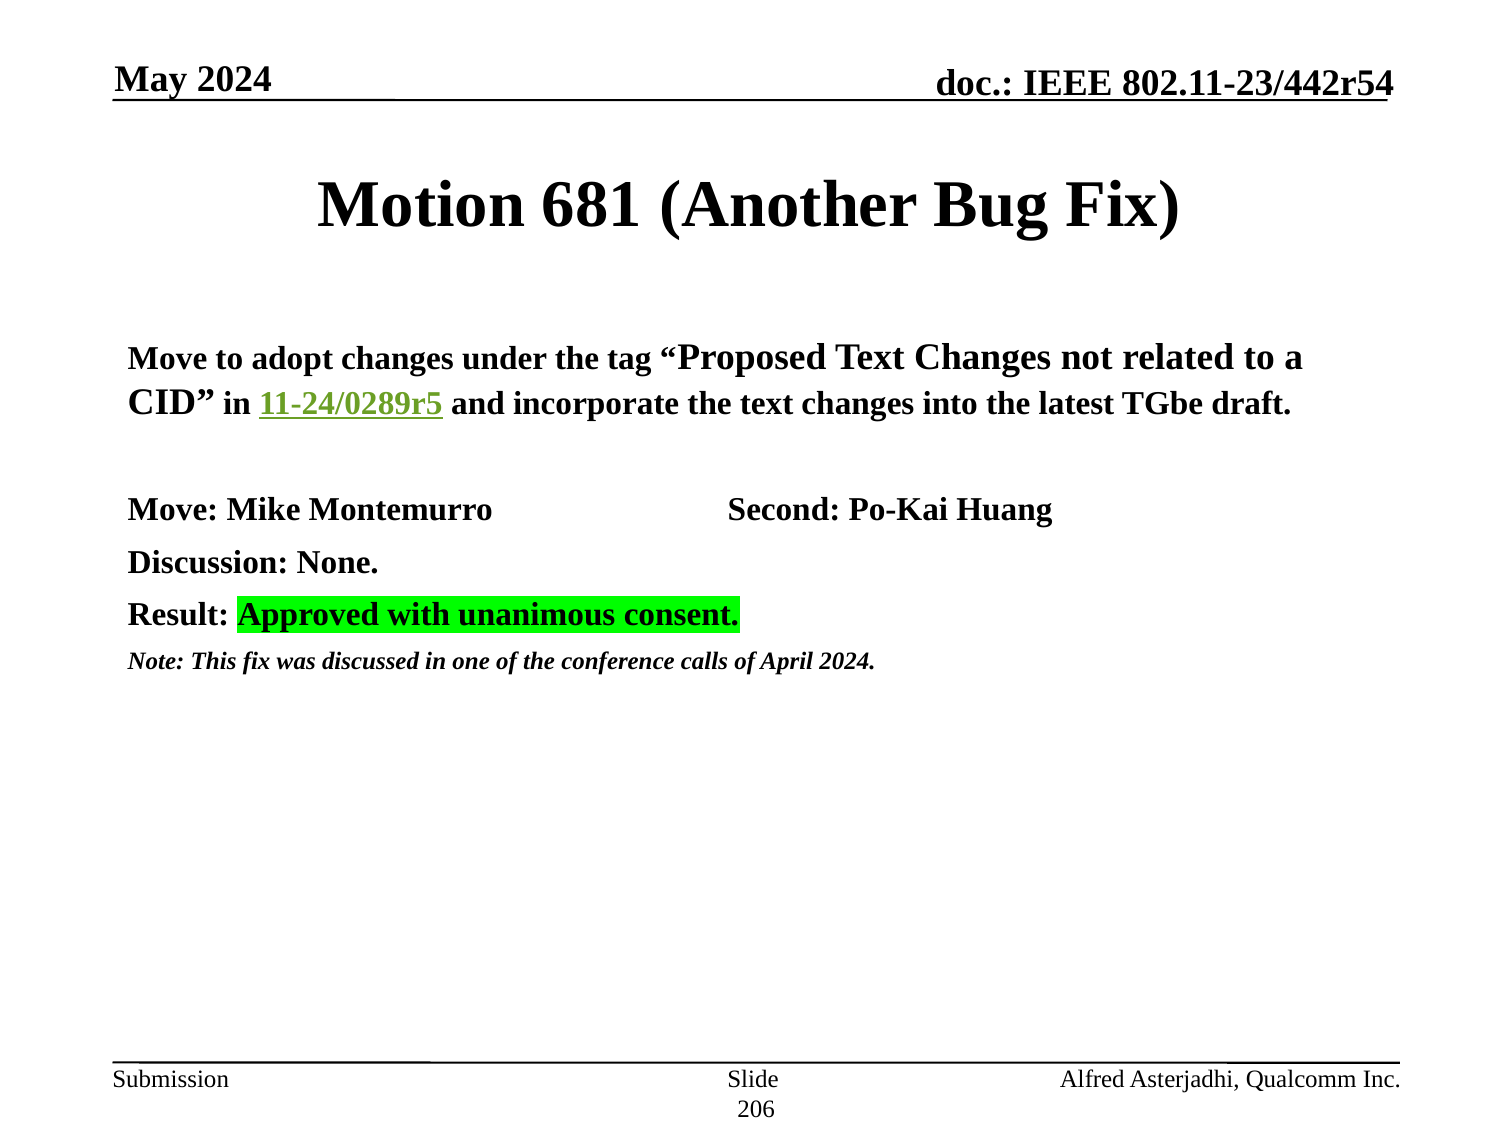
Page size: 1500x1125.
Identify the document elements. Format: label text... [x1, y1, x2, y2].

footer Alfred Asterjadhi, Qualcomm Inc. [878, 1061, 1402, 1093]
list Move to adopt changes under the tag “Proposed Text Changes not related to a CID” in 11-24/0289r5 and incorporate the text changes into the latest TGbe draft. Move: Mike Montemurro Second: Po-Kai Huang Discussion: None. Result: Approved with unanimous consent. Note: This fix was discussed in one of the conference calls of April 2024. [112, 324, 1388, 1063]
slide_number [114, 54, 423, 100]
slide_number Slide 206 [712, 1061, 800, 1123]
title Motion 681 (Another Bug Fix) [112, 112, 1388, 288]
